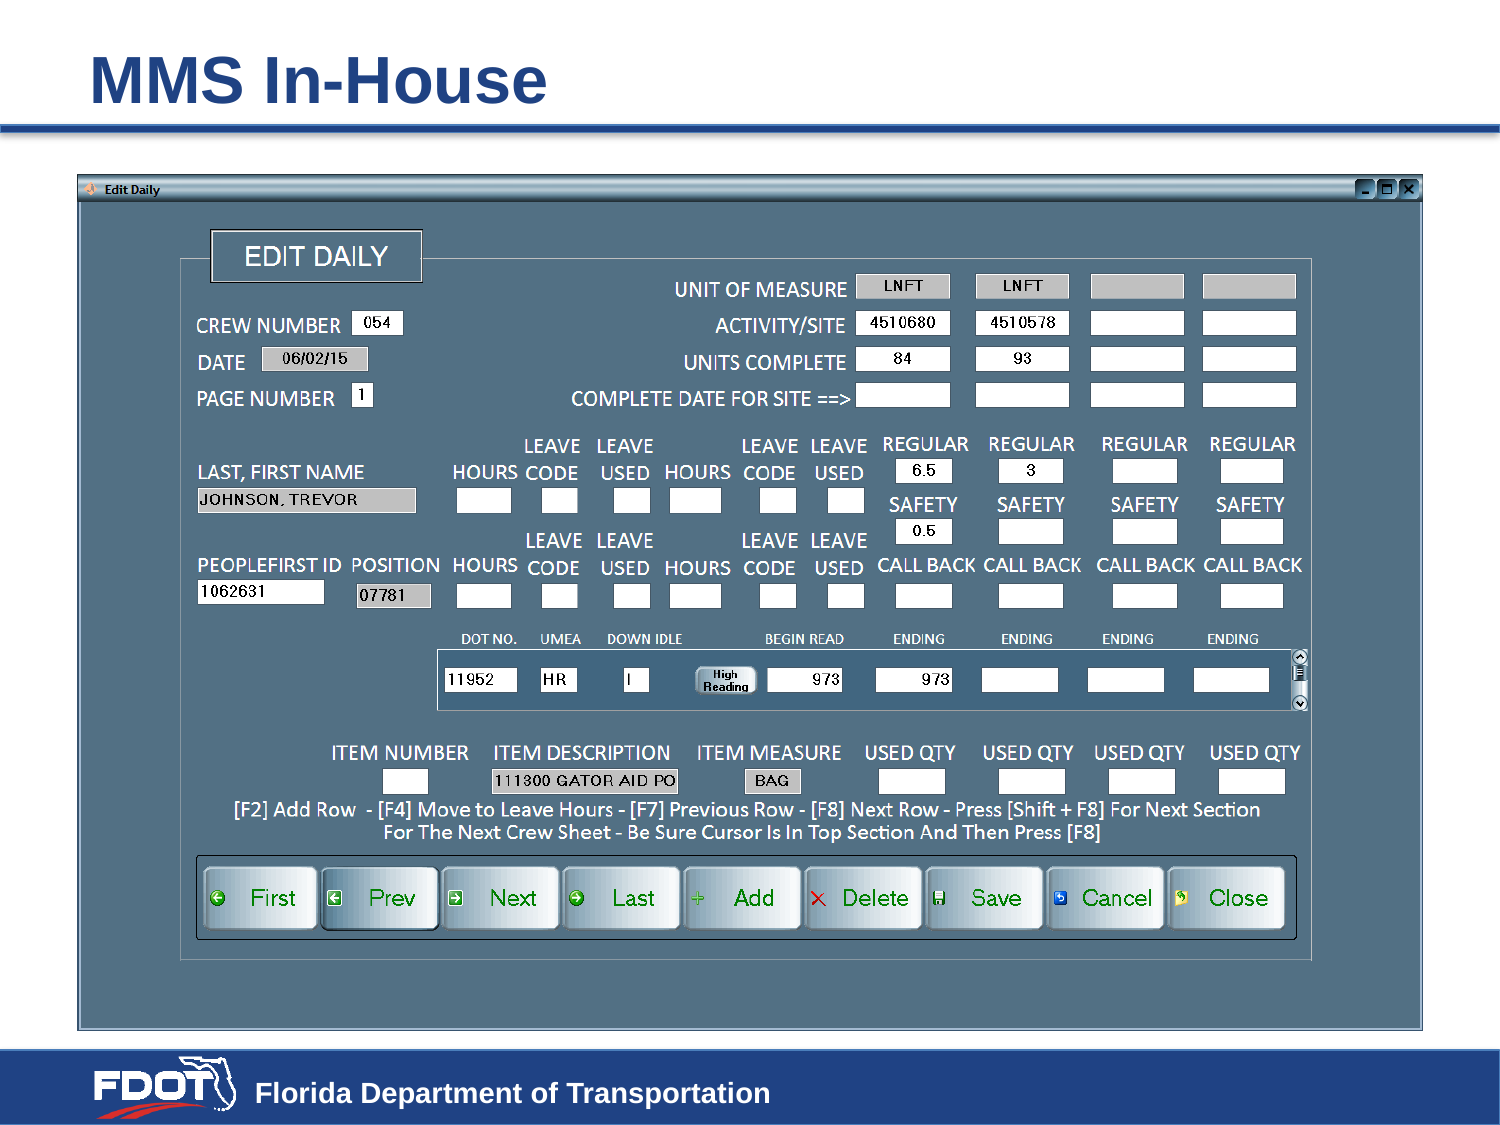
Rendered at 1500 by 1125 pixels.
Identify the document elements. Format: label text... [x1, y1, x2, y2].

text_box MMS In-House [74, 28, 1438, 123]
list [76, 174, 1423, 1031]
text_box Florida Department of Transportation [246, 1067, 1438, 1117]
picture [89, 1053, 241, 1122]
text_box [0, 1049, 1500, 1125]
text_box [0, 124, 1500, 133]
